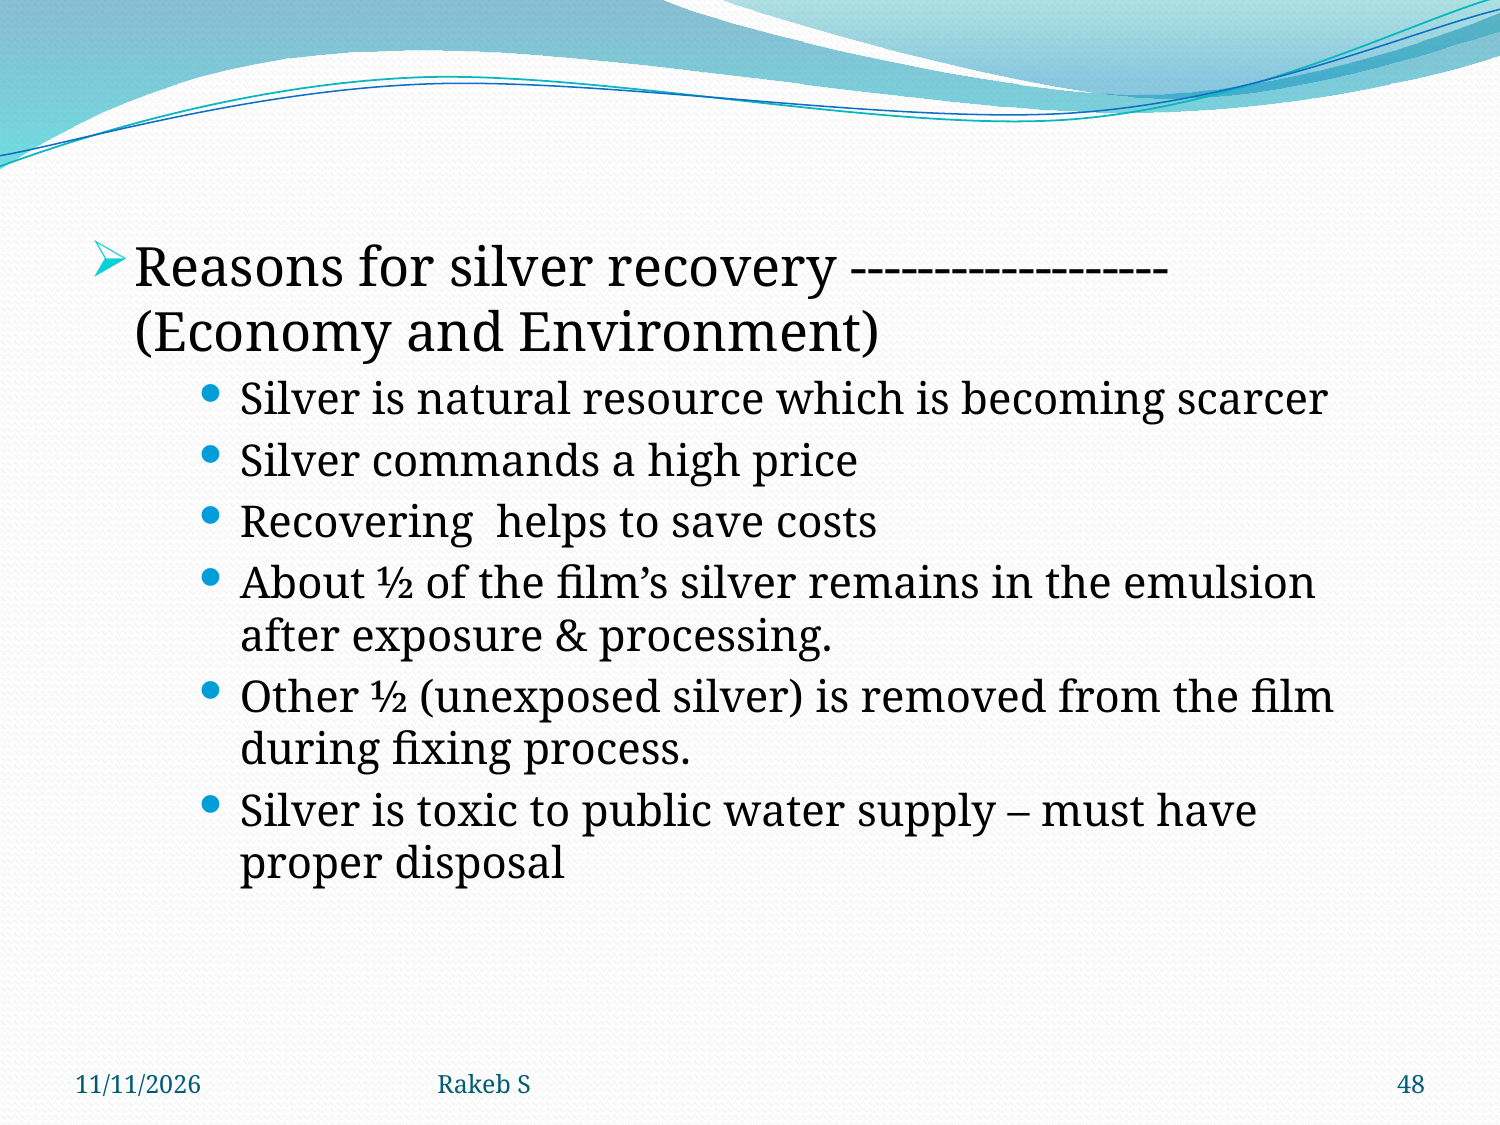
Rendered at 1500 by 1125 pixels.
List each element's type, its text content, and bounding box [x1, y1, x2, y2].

slide_number 48 [1299, 1042, 1425, 1103]
list Reasons for silver recovery -------------------(Economy and Environment) Silver is natural resource which is becoming scarcer Silver commands a high price Recovering helps to save costs About ½ of the film’s silver remains in the emulsion after exposure & processing. Other ½ (unexposed silver) is removed from the film during fixing process. Silver is toxic to public water supply – must have proper disposal [75, 224, 1425, 1038]
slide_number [75, 1042, 425, 1103]
footer Rakeb S [437, 1042, 988, 1103]
